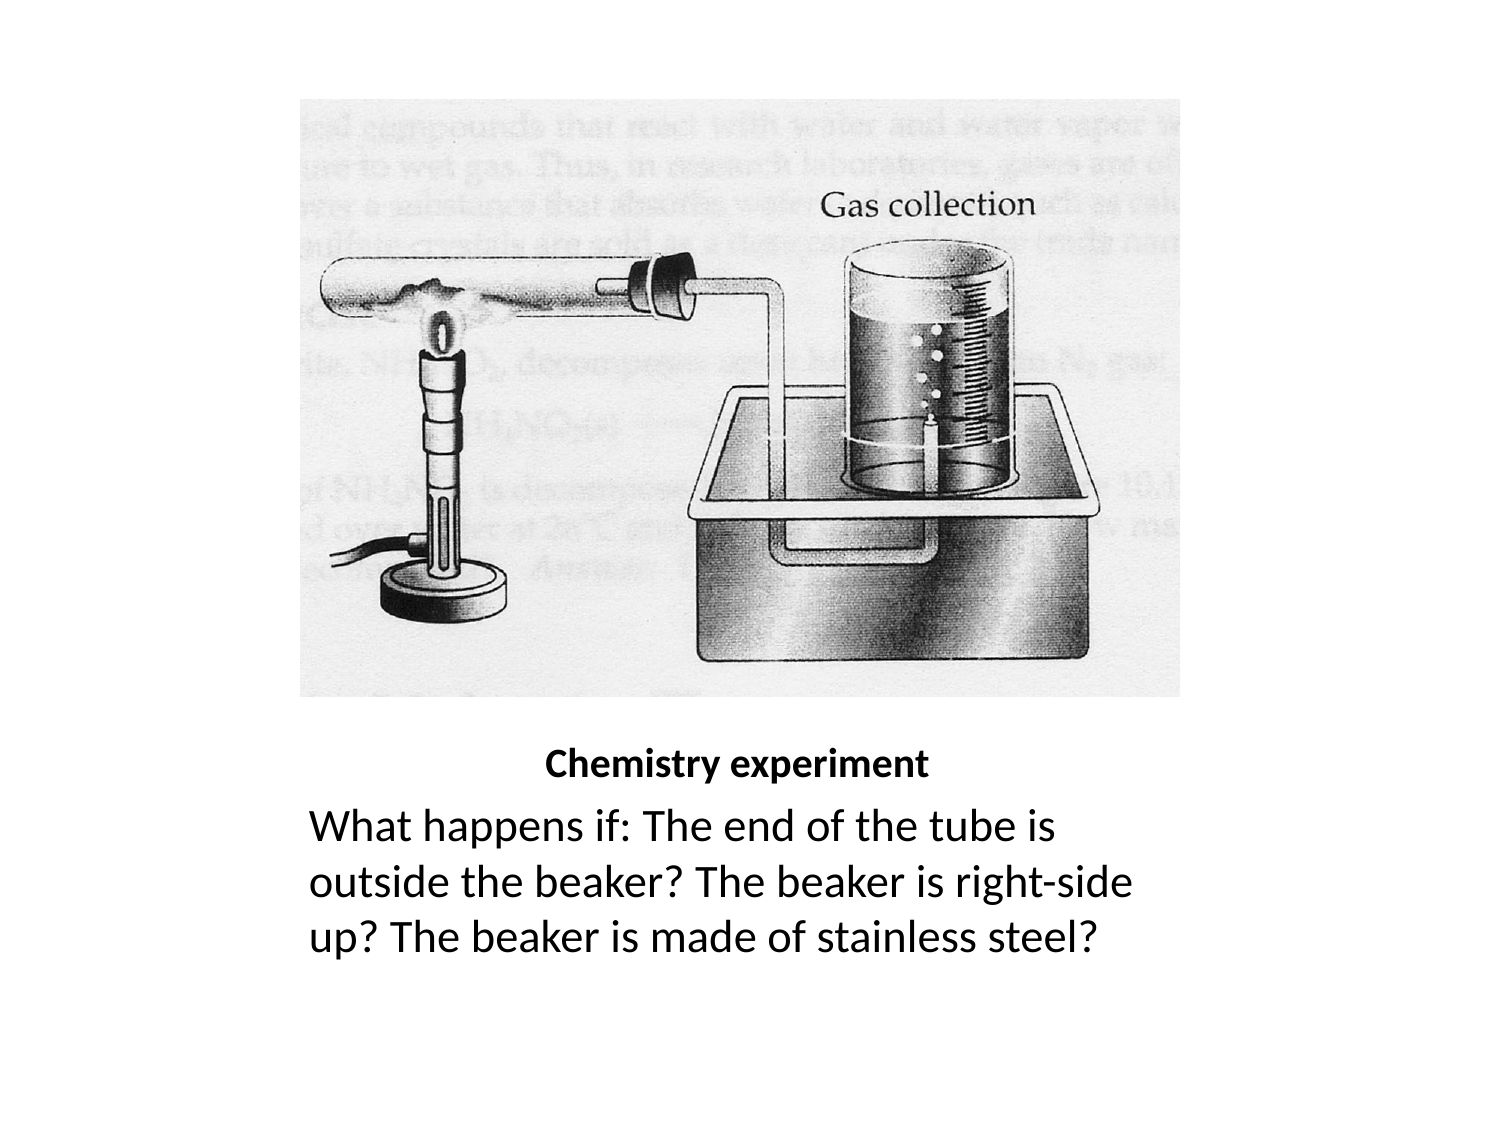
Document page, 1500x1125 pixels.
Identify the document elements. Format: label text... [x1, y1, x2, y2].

list What happens if: The end of the tube is outside the beaker? The beaker is right-side up? The beaker is made of stainless steel? [294, 787, 1200, 1013]
picture [299, 99, 1181, 697]
title Chemistry experiment [287, 699, 1188, 793]
